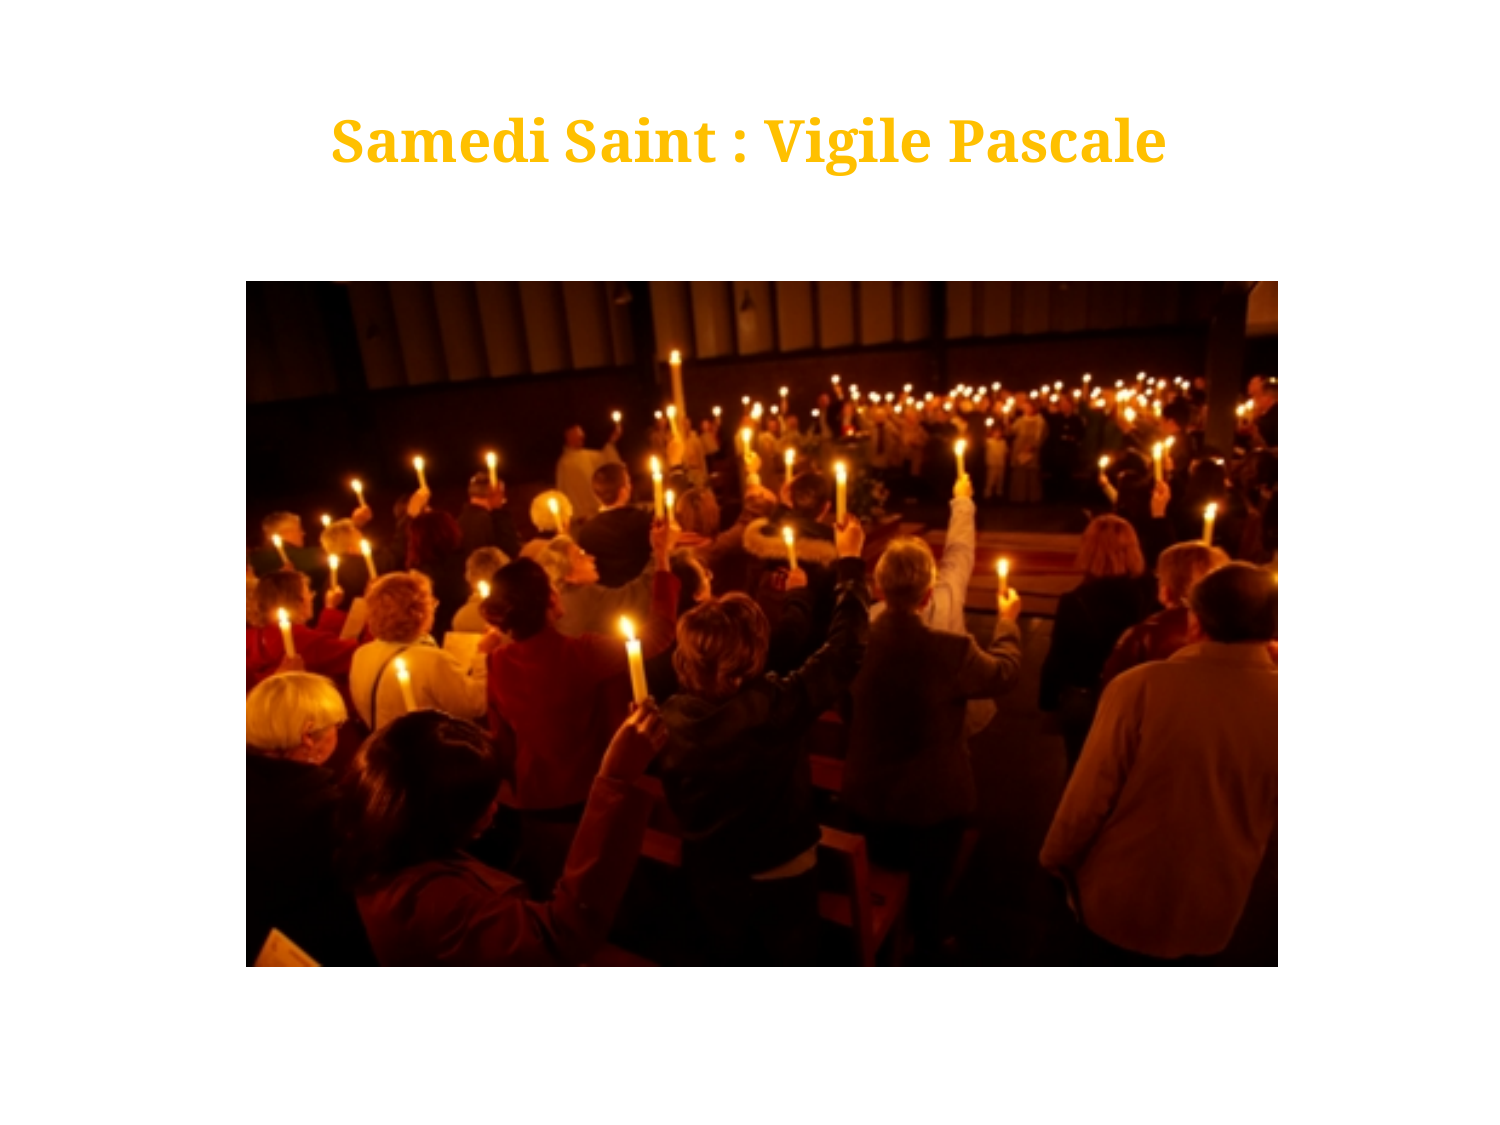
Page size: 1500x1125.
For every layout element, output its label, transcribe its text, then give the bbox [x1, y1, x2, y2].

picture [245, 280, 1279, 967]
title Samedi Saint : Vigile Pascale [75, 45, 1425, 233]
